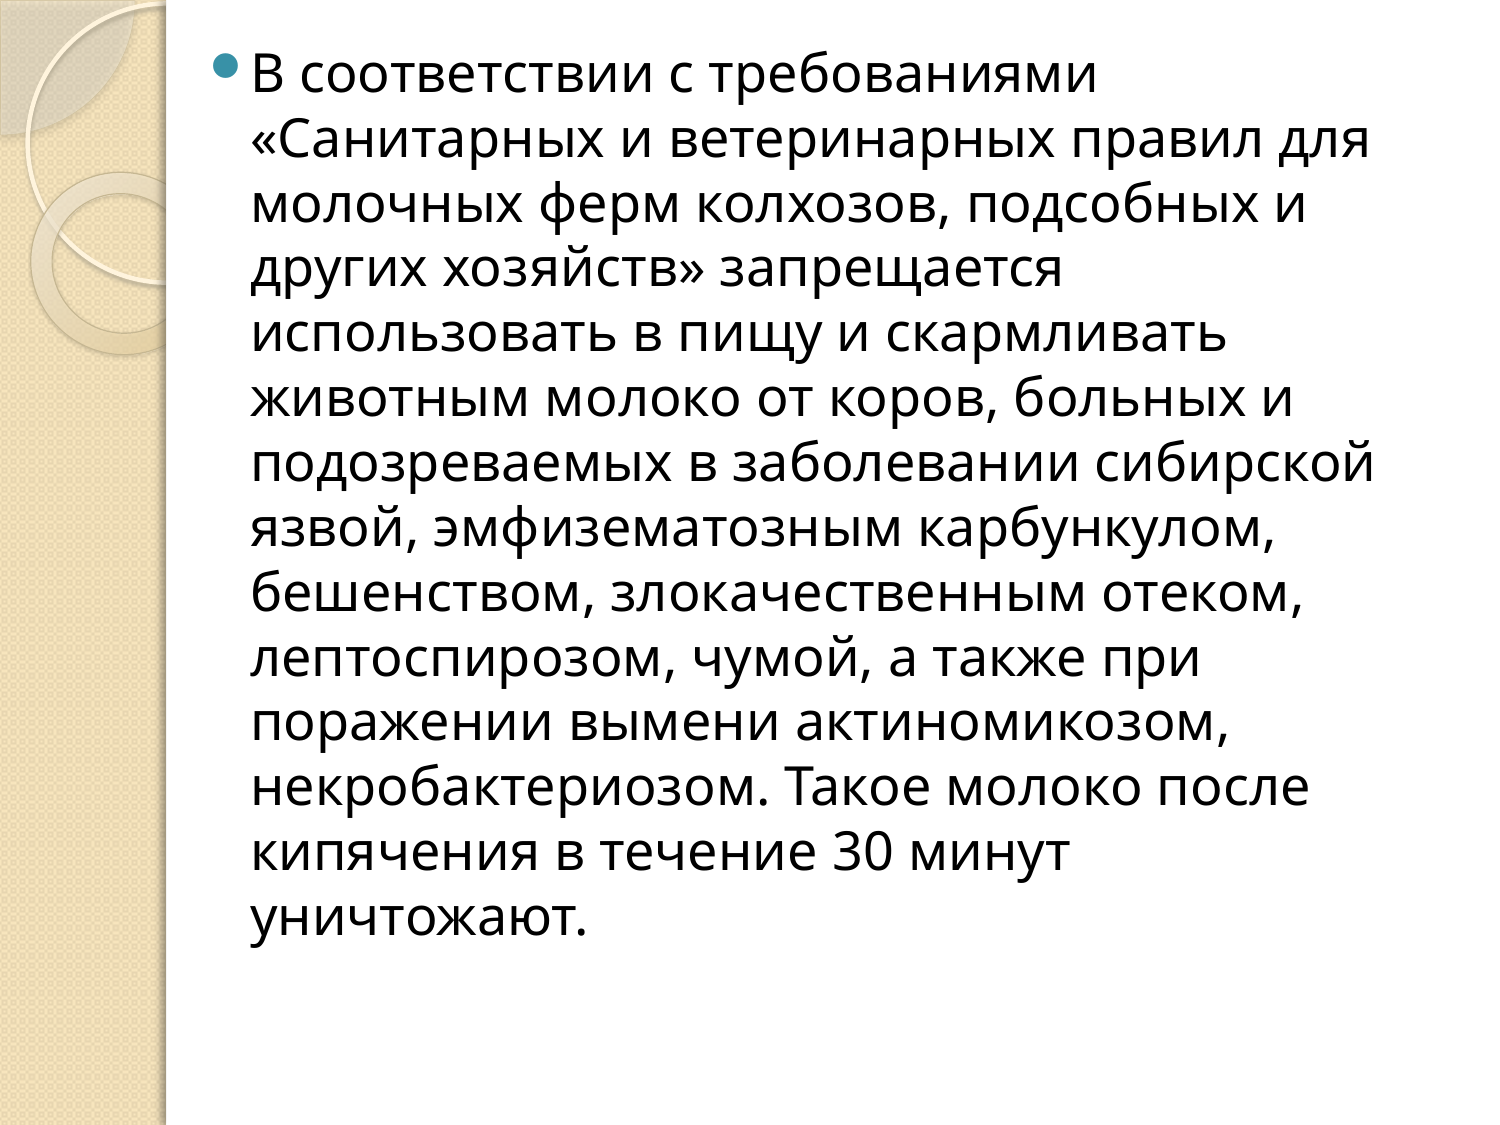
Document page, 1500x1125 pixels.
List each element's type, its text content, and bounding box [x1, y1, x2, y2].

list В соответствии с требованиями «Санитарных и ветеринарных правил для молочных ферм колхозов, подсобных и других хозяйств» запрещается использовать в пищу и скармливать животным молоко от коров, больных и подозреваемых в заболевании сибирской язвой, эмфизематозным карбункулом, бешенством, злокачественным отеком, лептоспирозом, чумой, а также при поражении вымени актиномикозом, некробактериозом. Такое молоко после кипячения в течение 30 минут уничтожают. [183, 30, 1413, 1000]
